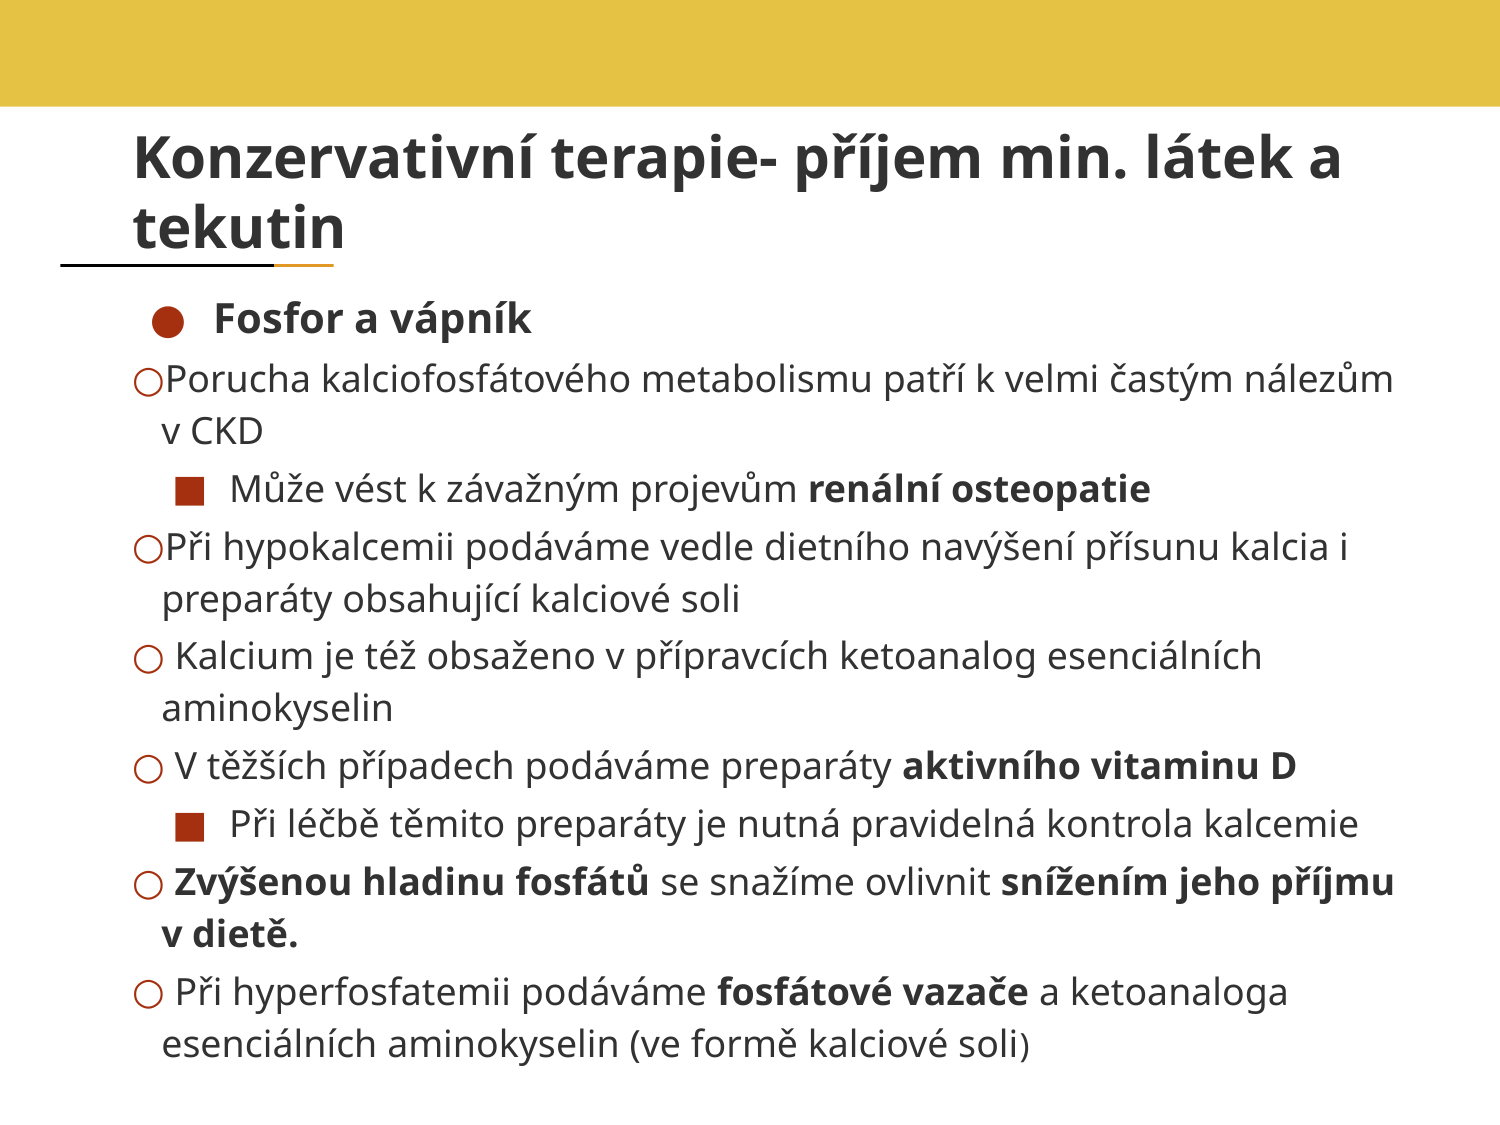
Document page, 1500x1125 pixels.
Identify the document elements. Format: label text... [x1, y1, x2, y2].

title Konzervativní terapie- příjem min. látek a tekutin [117, 105, 1379, 223]
list Fosfor a vápník Porucha kalciofosfátového metabolismu patří k velmi častým nálezům v CKD Může vést k závažným projevům renální osteopatie Při hypokalcemii podáváme vedle dietního navýšení přísunu kalcia i preparáty obsahující kalciové soli Kalcium je též obsaženo v přípravcích ketoanalog esenciálních aminokyselin V těžších případech podáváme preparáty aktivního vitaminu D Při léčbě těmito preparáty je nutná pravidelná kontrola kalcemie Zvýšenou hladinu fosfátů se snažíme ovlivnit snížením jeho příjmu v dietě. Při hyperfosfatemii podáváme fosfátové vazače a ketoanaloga esenciálních aminokyselin (ve formě kalciové soli) [117, 269, 1418, 1008]
